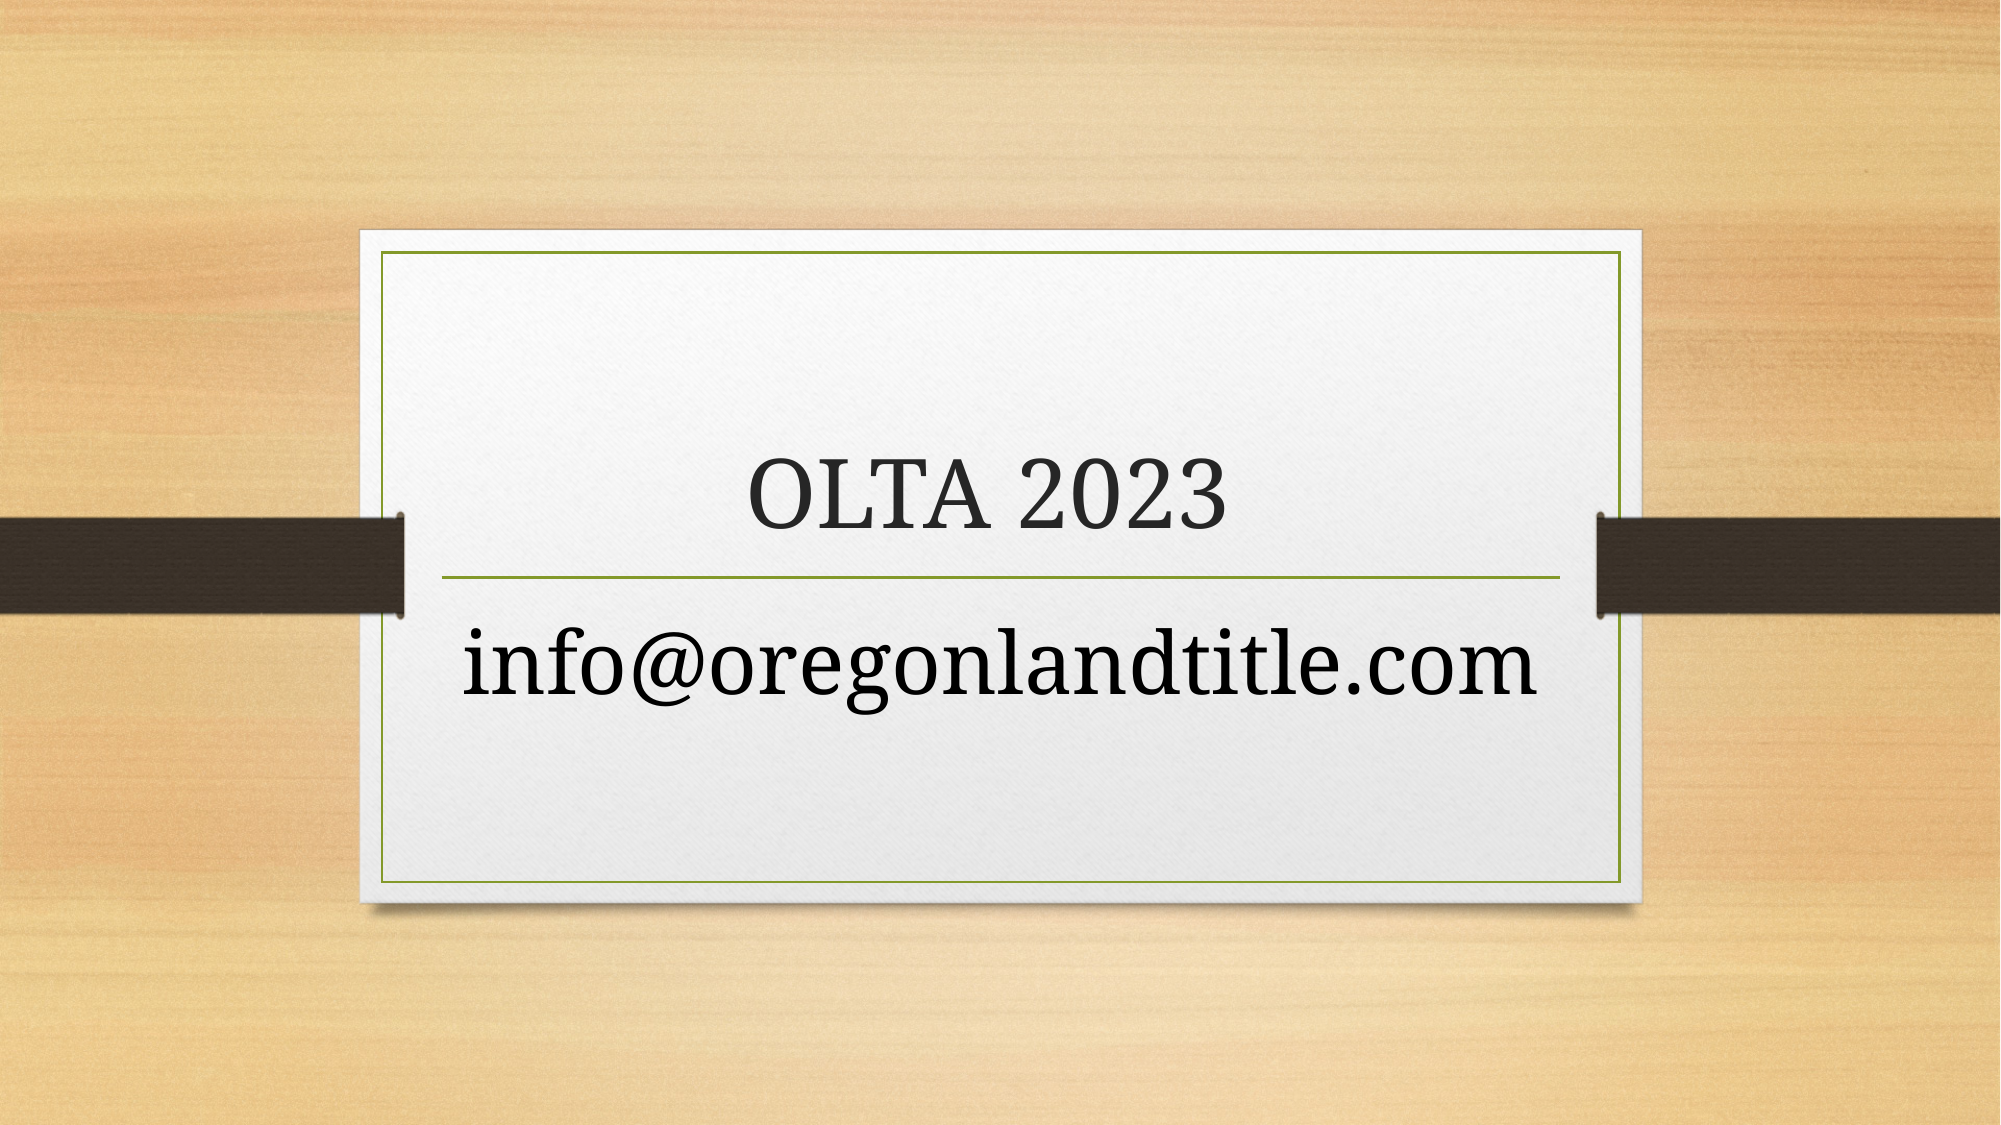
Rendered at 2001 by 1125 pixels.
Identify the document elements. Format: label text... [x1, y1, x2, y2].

subtitle info@oregonlandtitle.com [441, 600, 1560, 817]
title OLTA 2023 [441, 306, 1560, 556]
picture [0, 0, 2001, 1125]
